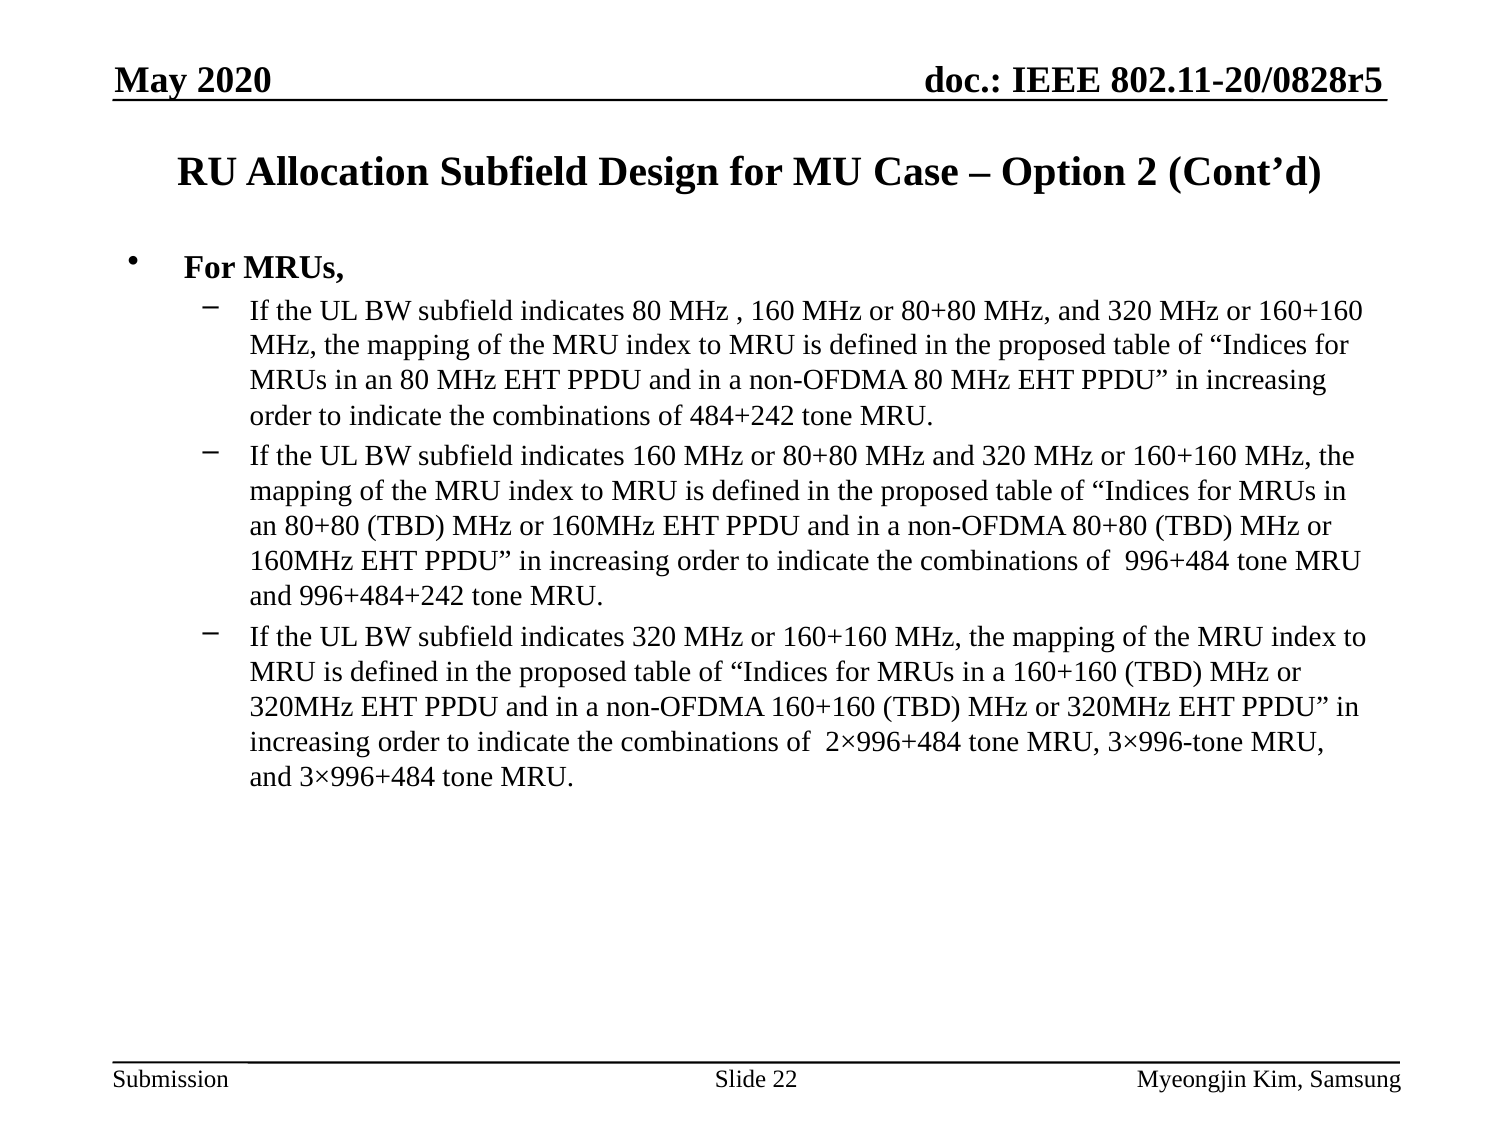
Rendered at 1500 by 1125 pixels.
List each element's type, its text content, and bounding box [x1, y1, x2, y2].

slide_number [114, 54, 309, 101]
title RU Allocation Subfield Design for MU Case – Option 2 (Cont’d) [112, 112, 1388, 226]
slide_number Slide 22 [712, 1061, 800, 1093]
footer Myeongjin Kim, Samsung [1130, 1061, 1402, 1093]
list For MRUs, If the UL BW subfield indicates 80 MHz , 160 MHz or 80+80 MHz, and 320 MHz or 160+160 MHz, the mapping of the MRU index to MRU is defined in the proposed table of “Indices for MRUs in an 80 MHz EHT PPDU and in a non-OFDMA 80 MHz EHT PPDU” in increasing order to indicate the combinations of 484+242 tone MRU. If the UL BW subfield indicates 160 MHz or 80+80 MHz and 320 MHz or 160+160 MHz, the mapping of the MRU index to MRU is defined in the proposed table of “Indices for MRUs in an 80+80 (TBD) MHz or 160MHz EHT PPDU and in a non-OFDMA 80+80 (TBD) MHz or 160MHz EHT PPDU” in increasing order to indicate the combinations of 996+484 tone MRU and 996+484+242 tone MRU. If the UL BW subfield indicates 320 MHz or 160+160 MHz, the mapping of the MRU index to MRU is defined in the proposed table of “Indices for MRUs in a 160+160 (TBD) MHz or 320MHz EHT PPDU and in a non-OFDMA 160+160 (TBD) MHz or 320MHz EHT PPDU” in increasing order to indicate the combinations of 2×996+484 tone MRU, 3×996-tone MRU, and 3×996+484 tone MRU. [112, 237, 1388, 1001]
